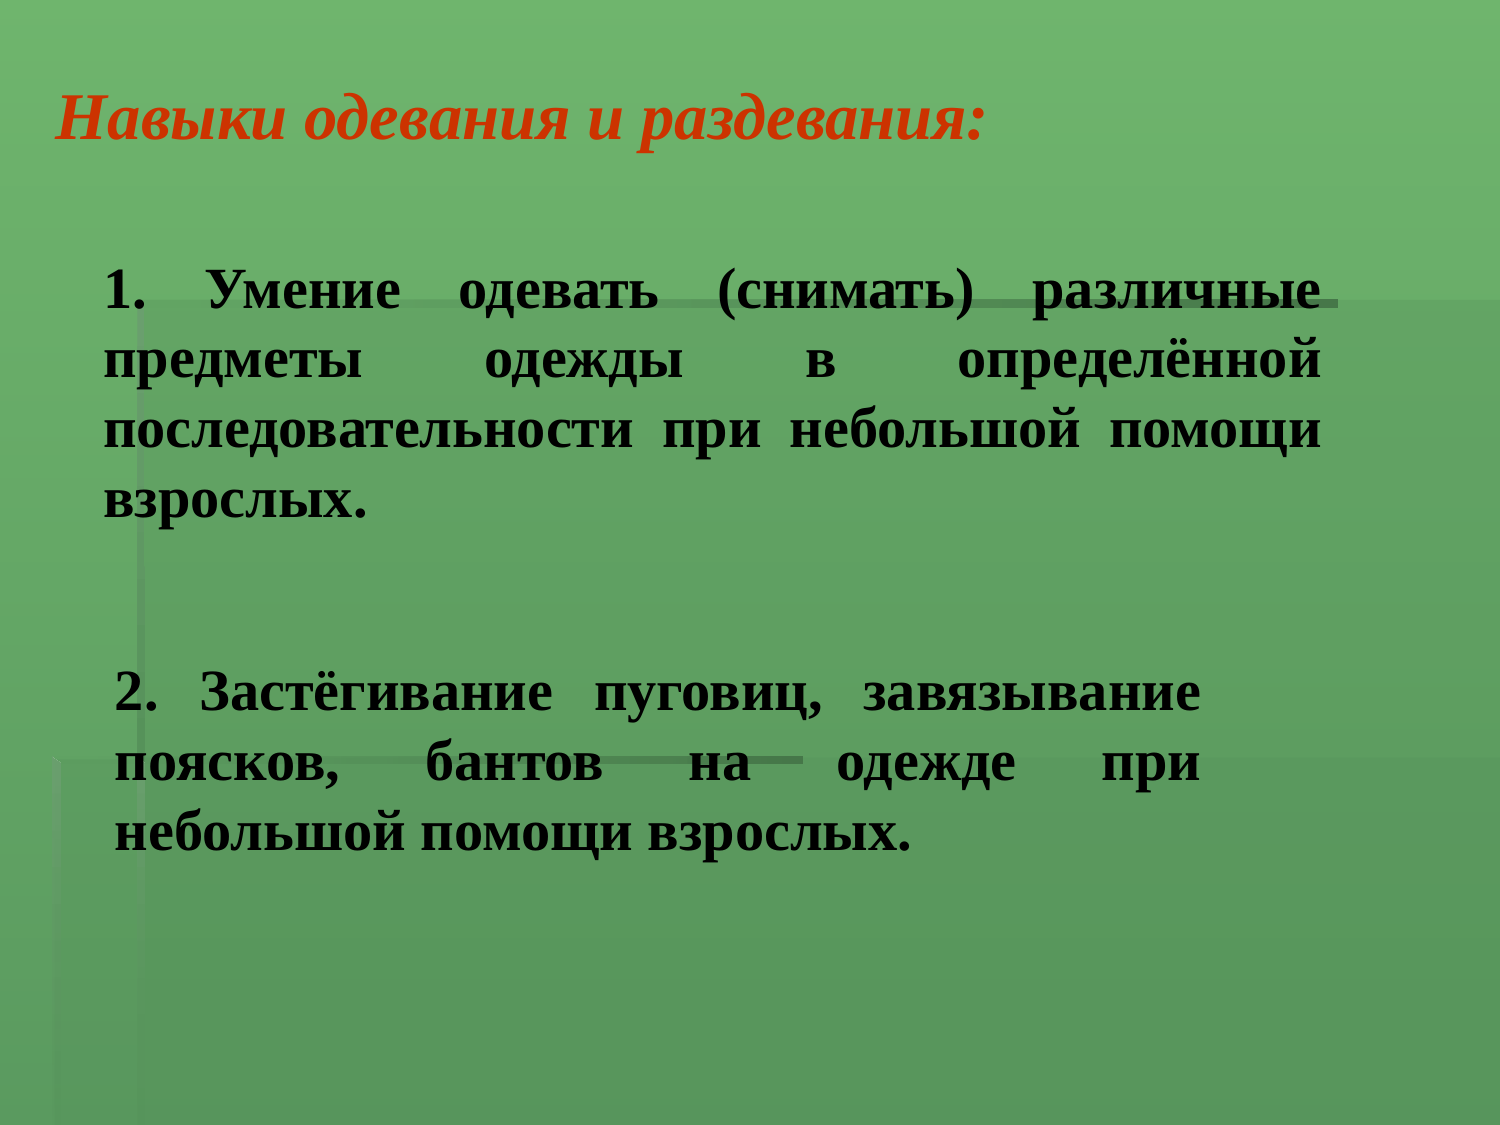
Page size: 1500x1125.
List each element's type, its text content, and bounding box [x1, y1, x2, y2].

text_box Навыки одевания и раздевания: [41, 65, 1353, 160]
text_box 1. Умение одевать (снимать) различные предметы одежды в определённой последовательности при небольшой помощи взрослых. [88, 242, 1337, 537]
text_box 2. Застёгивание пуговиц, завязывание поясков, бантов на одежде при небольшой помощи взрослых. [100, 644, 1216, 870]
